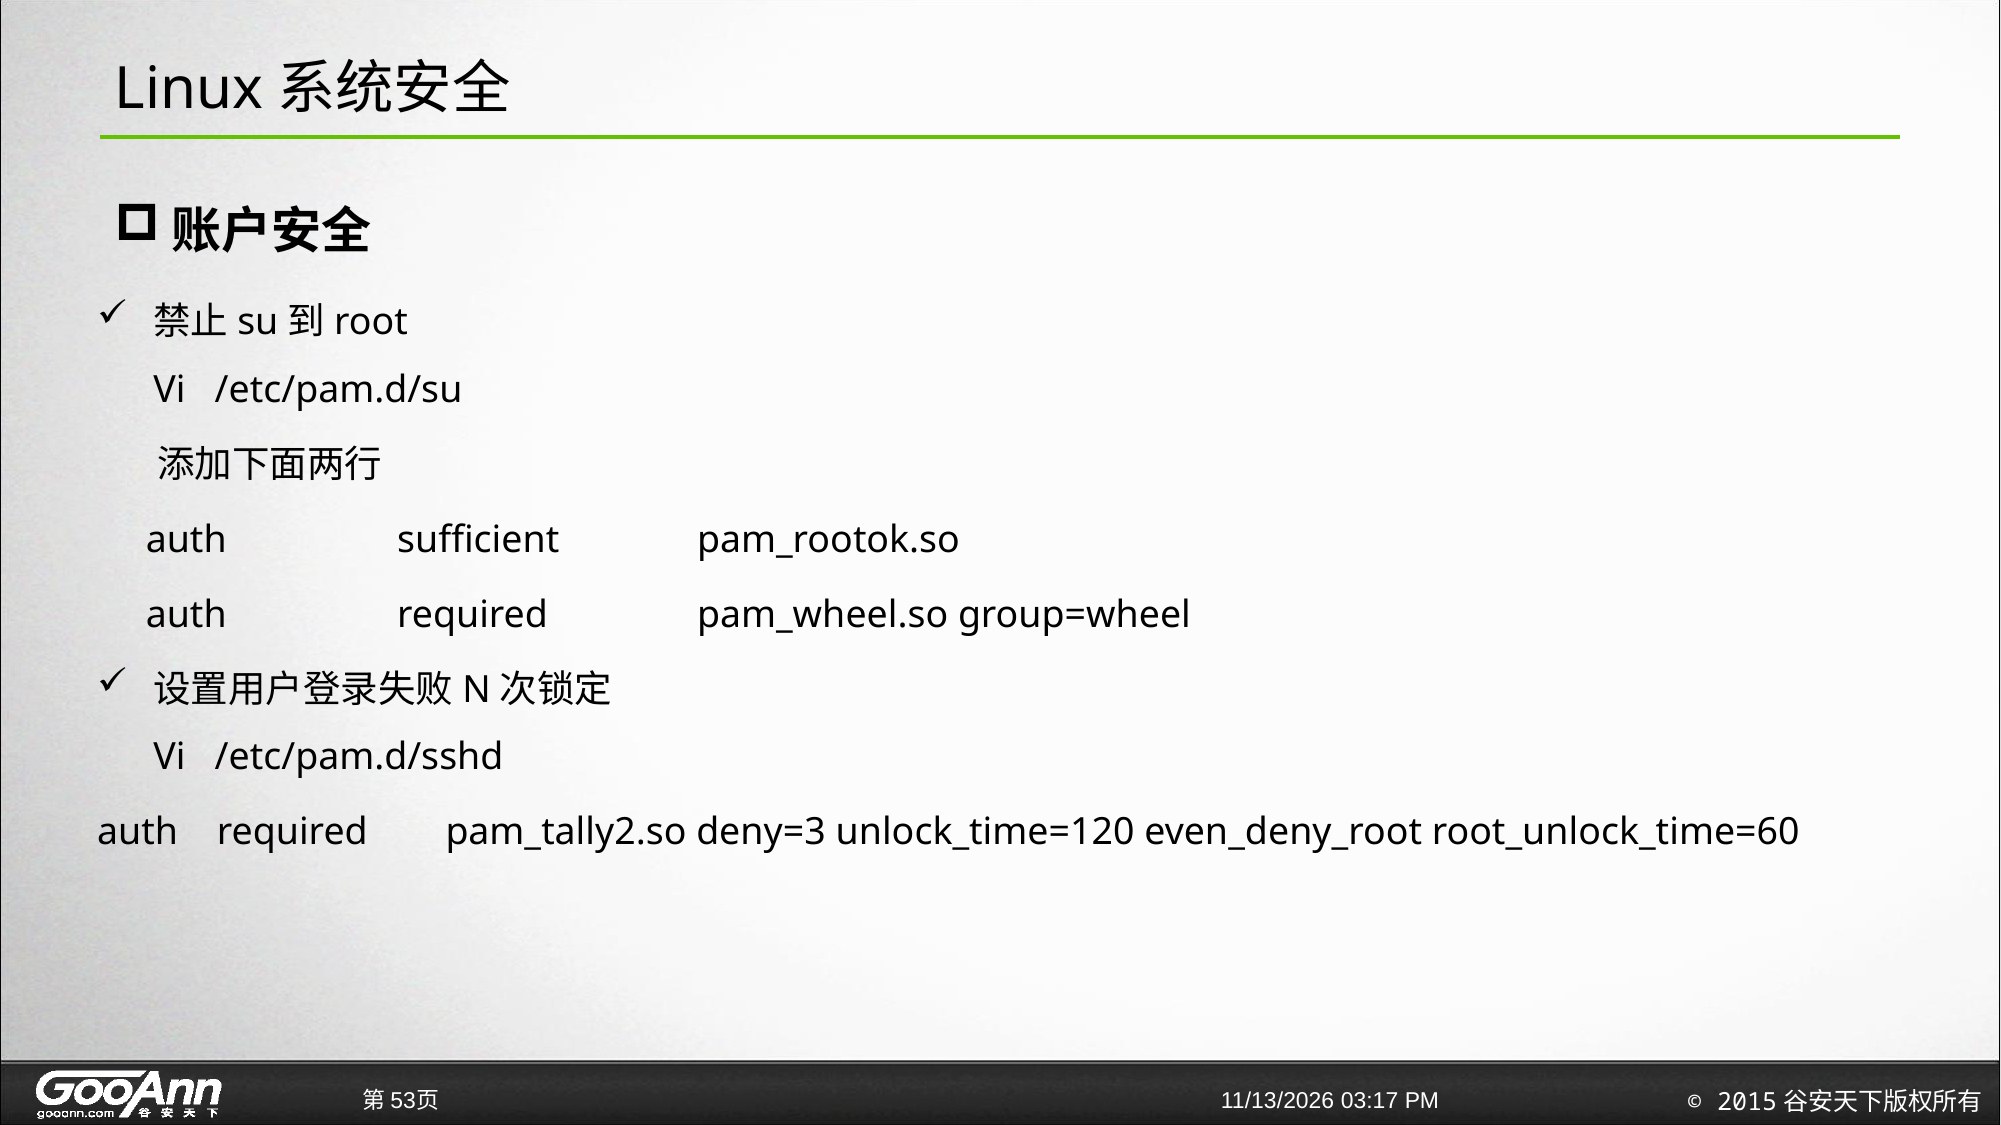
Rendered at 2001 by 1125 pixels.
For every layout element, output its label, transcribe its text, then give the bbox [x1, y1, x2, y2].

title Linux系统安全 [99, 45, 1900, 126]
text_box 账户安全 [99, 160, 1900, 279]
list 禁止su到root Vi /etc/pam.d/su 添加下面两行 auth sufficient pam_rootok.so auth required pam_wheel.so group=wheel 设置用户登录失败N次锁定 Vi /etc/pam.d/sshd auth required pam_tally2.so deny=3 unlock_time=120 even_deny_root root_unlock_time=60 [82, 267, 1900, 1035]
picture [0, 0, 2001, 1125]
